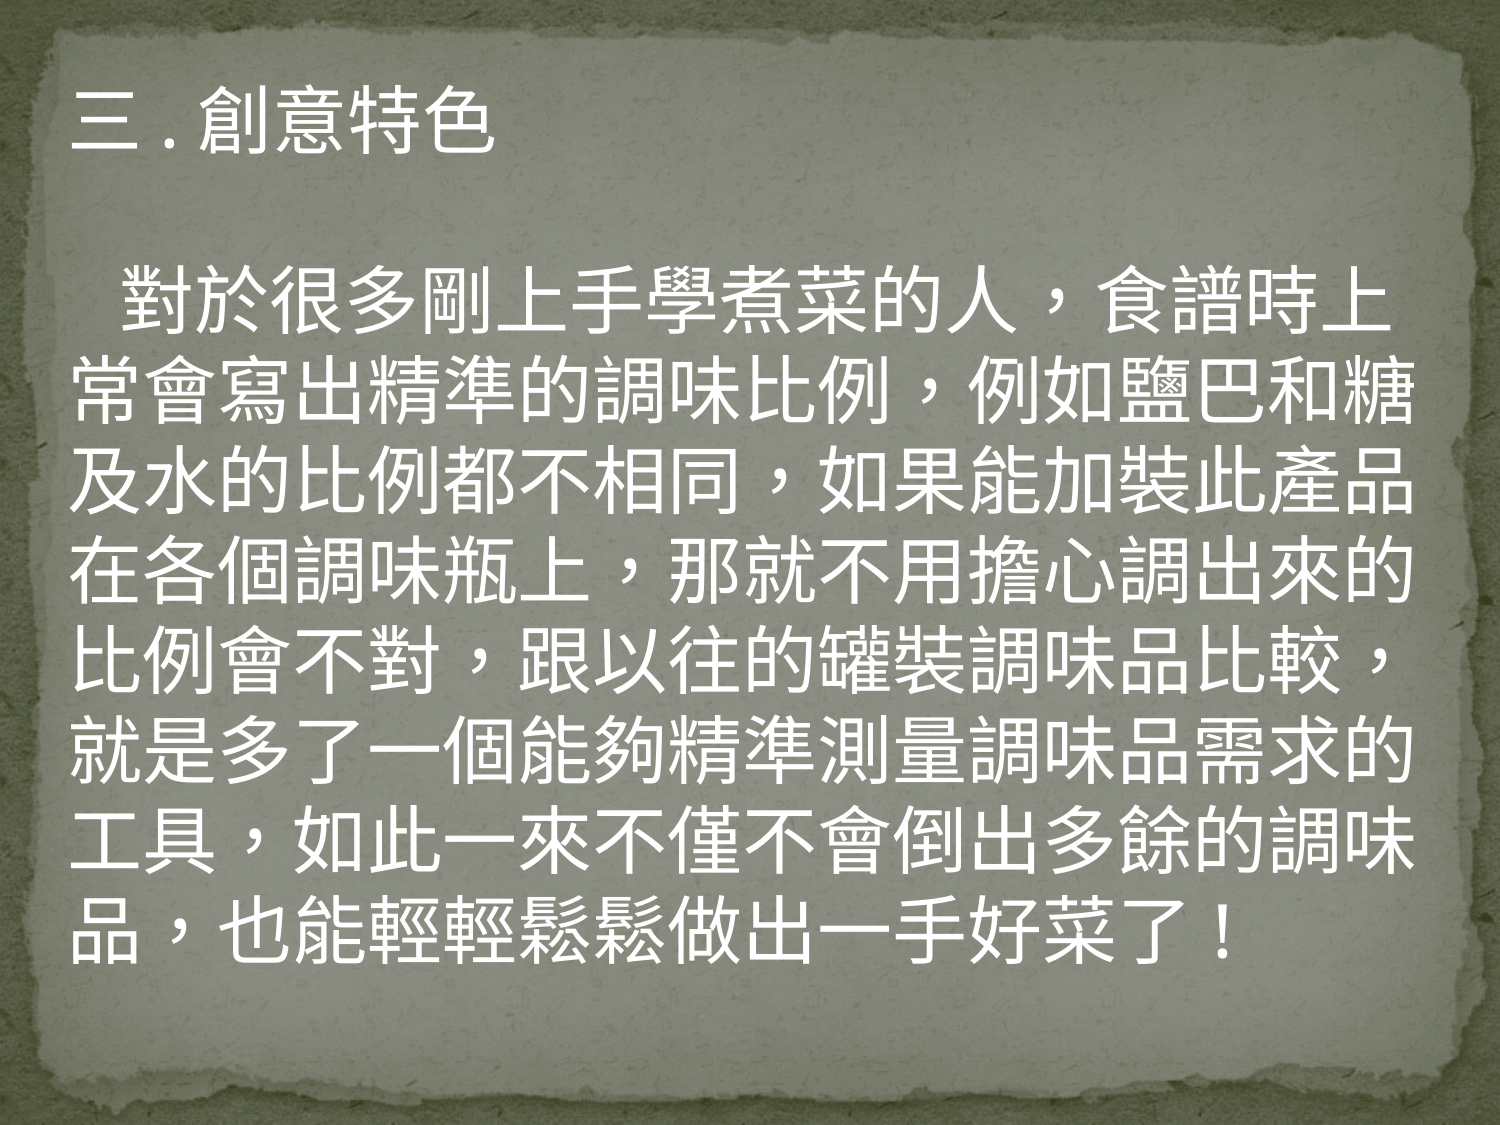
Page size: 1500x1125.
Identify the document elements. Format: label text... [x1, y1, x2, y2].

text_box 三.創意特色 對於很多剛上手學煮菜的人，食譜時上常會寫出精準的調味比例，例如鹽巴和糖及水的比例都不相同，如果能加裝此產品在各個調味瓶上，那就不用擔心調出來的比例會不對，跟以往的罐裝調味品比較，就是多了一個能夠精準測量調味品需求的工具，如此一來不僅不會倒出多餘的調味品，也能輕輕鬆鬆做出一手好菜了! [53, 66, 1453, 982]
